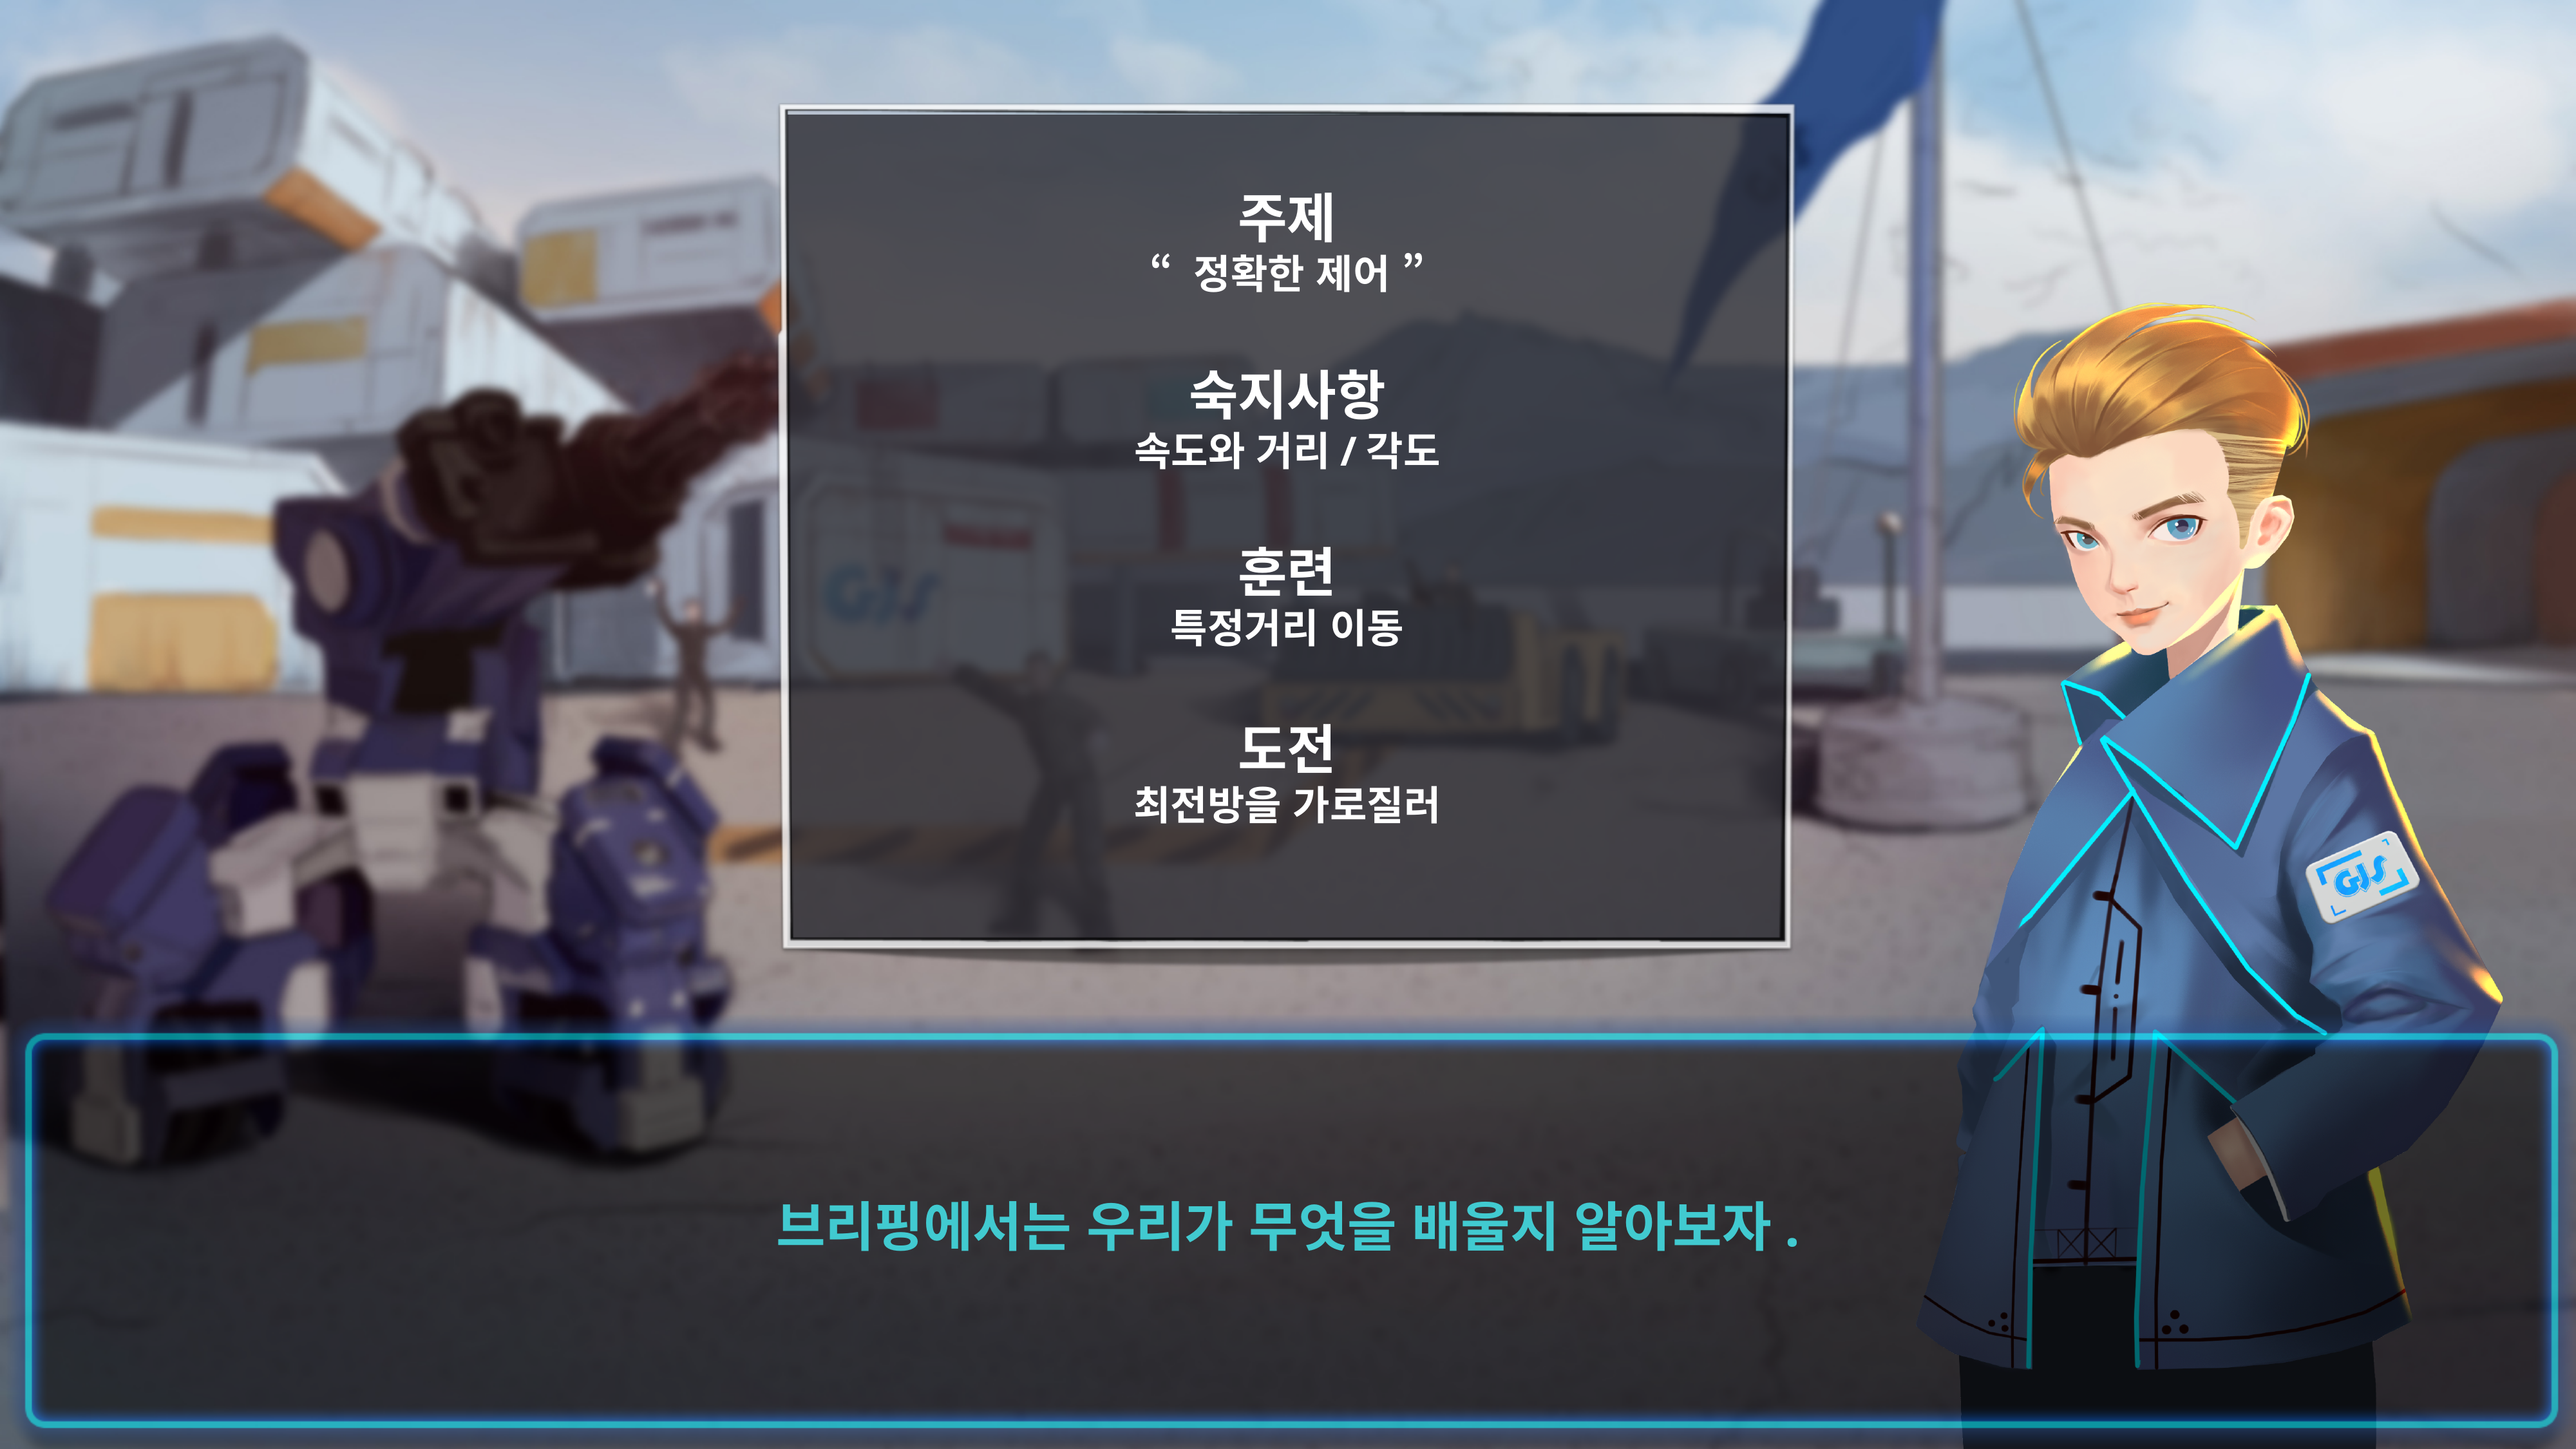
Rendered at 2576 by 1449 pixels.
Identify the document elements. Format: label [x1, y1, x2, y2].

picture [0, 0, 2576, 1449]
text_box [776, 99, 1800, 971]
